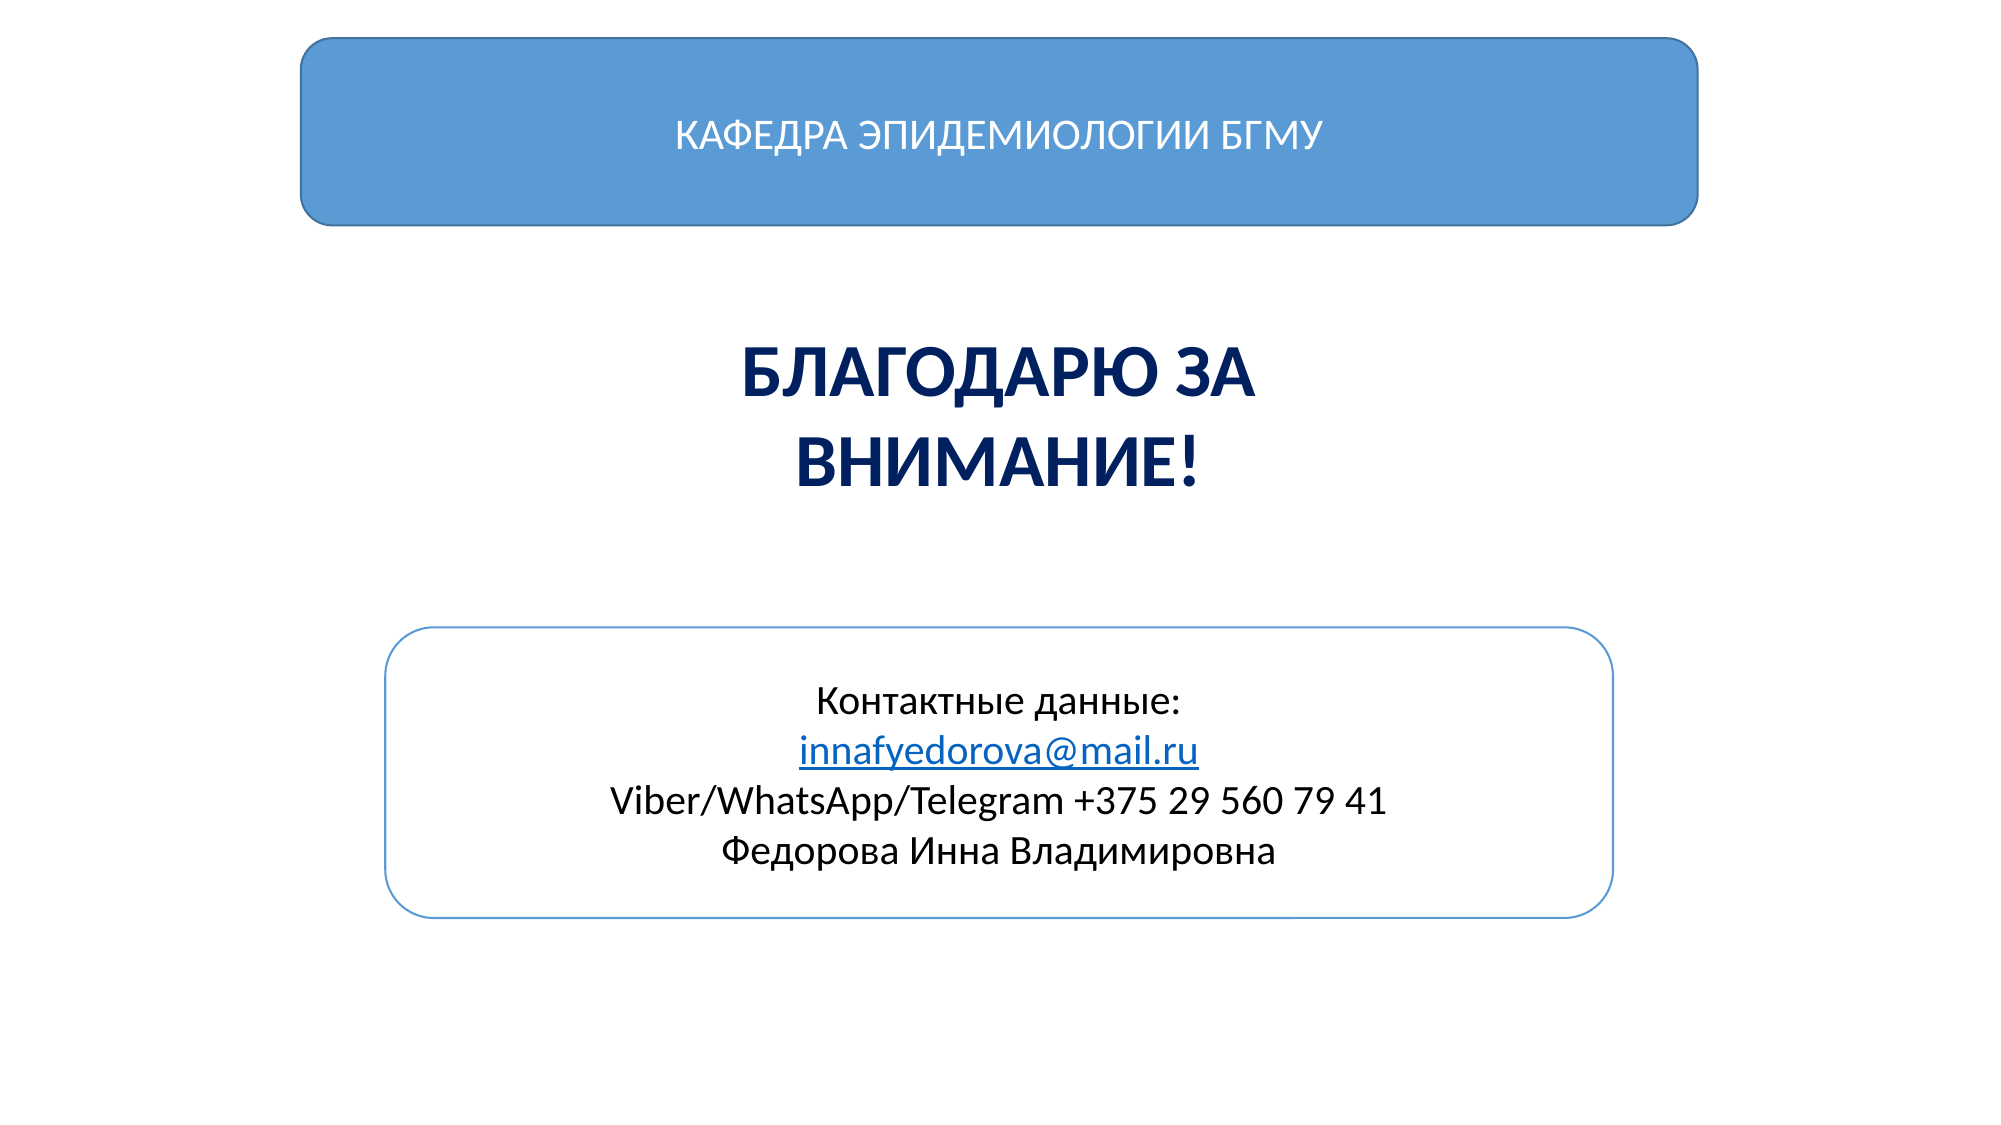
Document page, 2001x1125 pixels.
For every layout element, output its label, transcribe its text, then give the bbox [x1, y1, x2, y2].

text_box БЛАГОДАРЮ ЗА ВНИМАНИЕ! [576, 313, 1422, 509]
text_box КАФЕДРА ЭПИДЕМИОЛОГИИ БГМУ [299, 37, 1699, 227]
text_box Контактные данные: innafyedorova@mail.ru Viber/WhatsApp/Telegram +375 29 560 79 41 Федорова Инна Владимировна [384, 626, 1615, 920]
